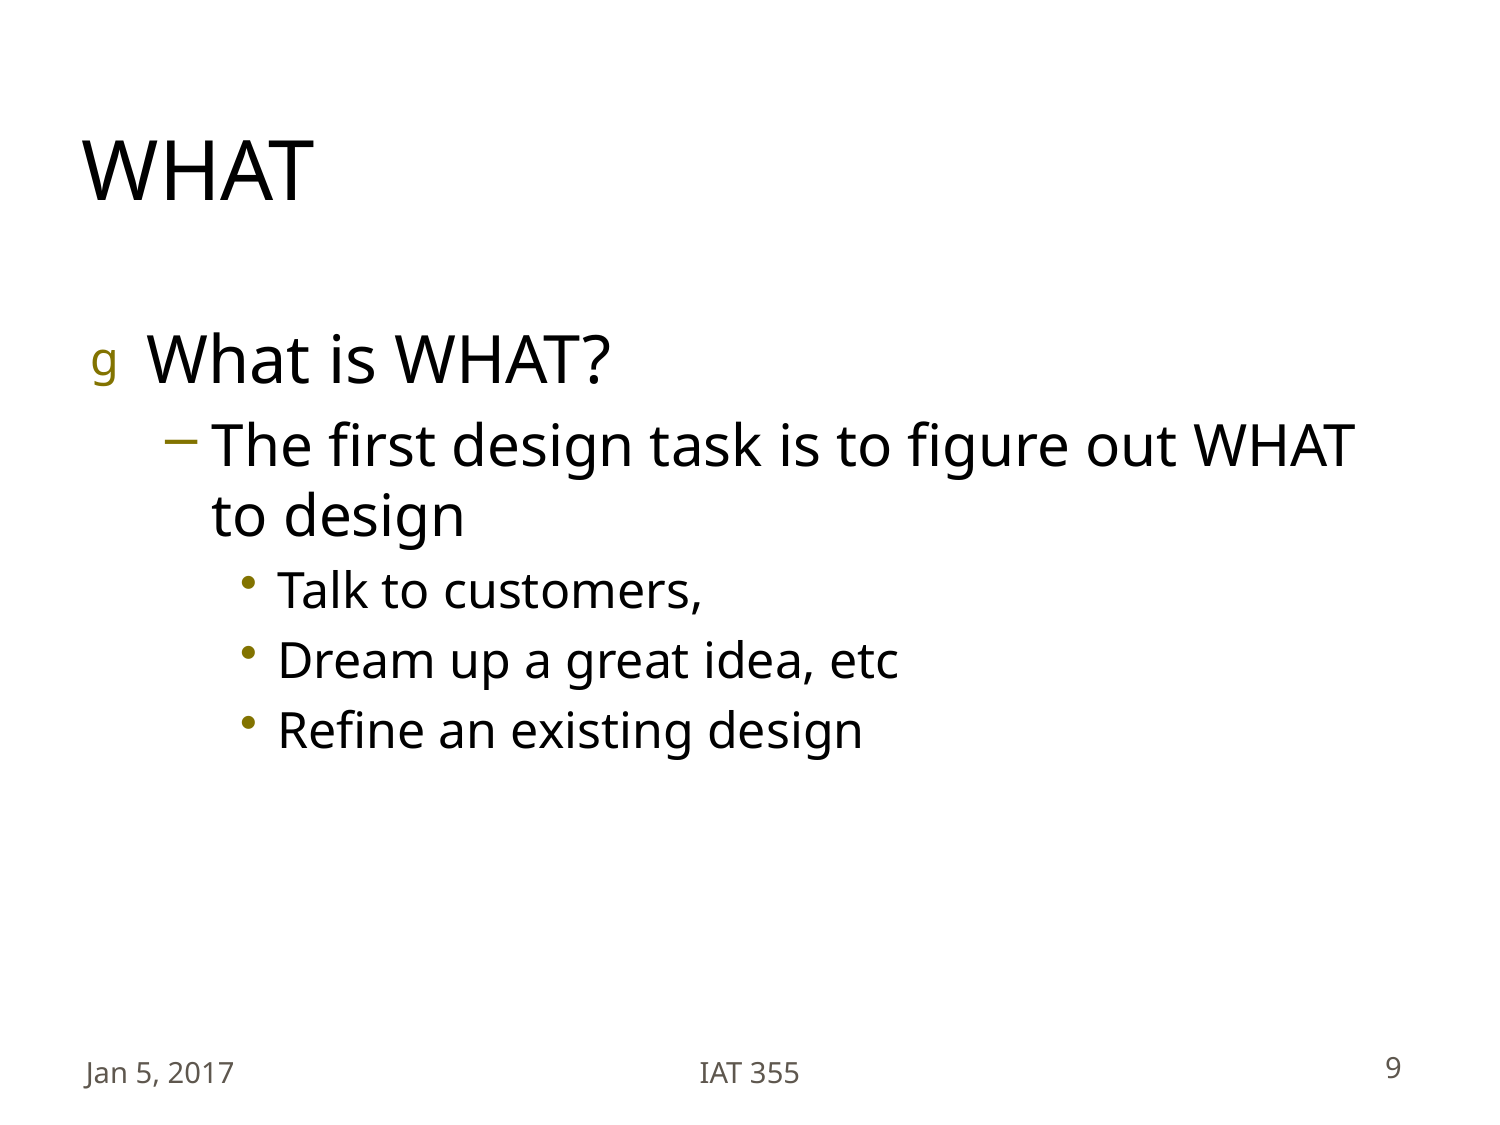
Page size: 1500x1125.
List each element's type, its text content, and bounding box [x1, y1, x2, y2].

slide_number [70, 1021, 476, 1098]
title WHAT [66, 37, 1342, 226]
list What is WHAT? The first design task is to figure out WHAT to design Talk to customers, Dream up a great idea, etc Refine an existing design [74, 309, 1417, 994]
footer IAT 355 [512, 1021, 988, 1098]
slide_number 9 [1103, 1021, 1417, 1098]
